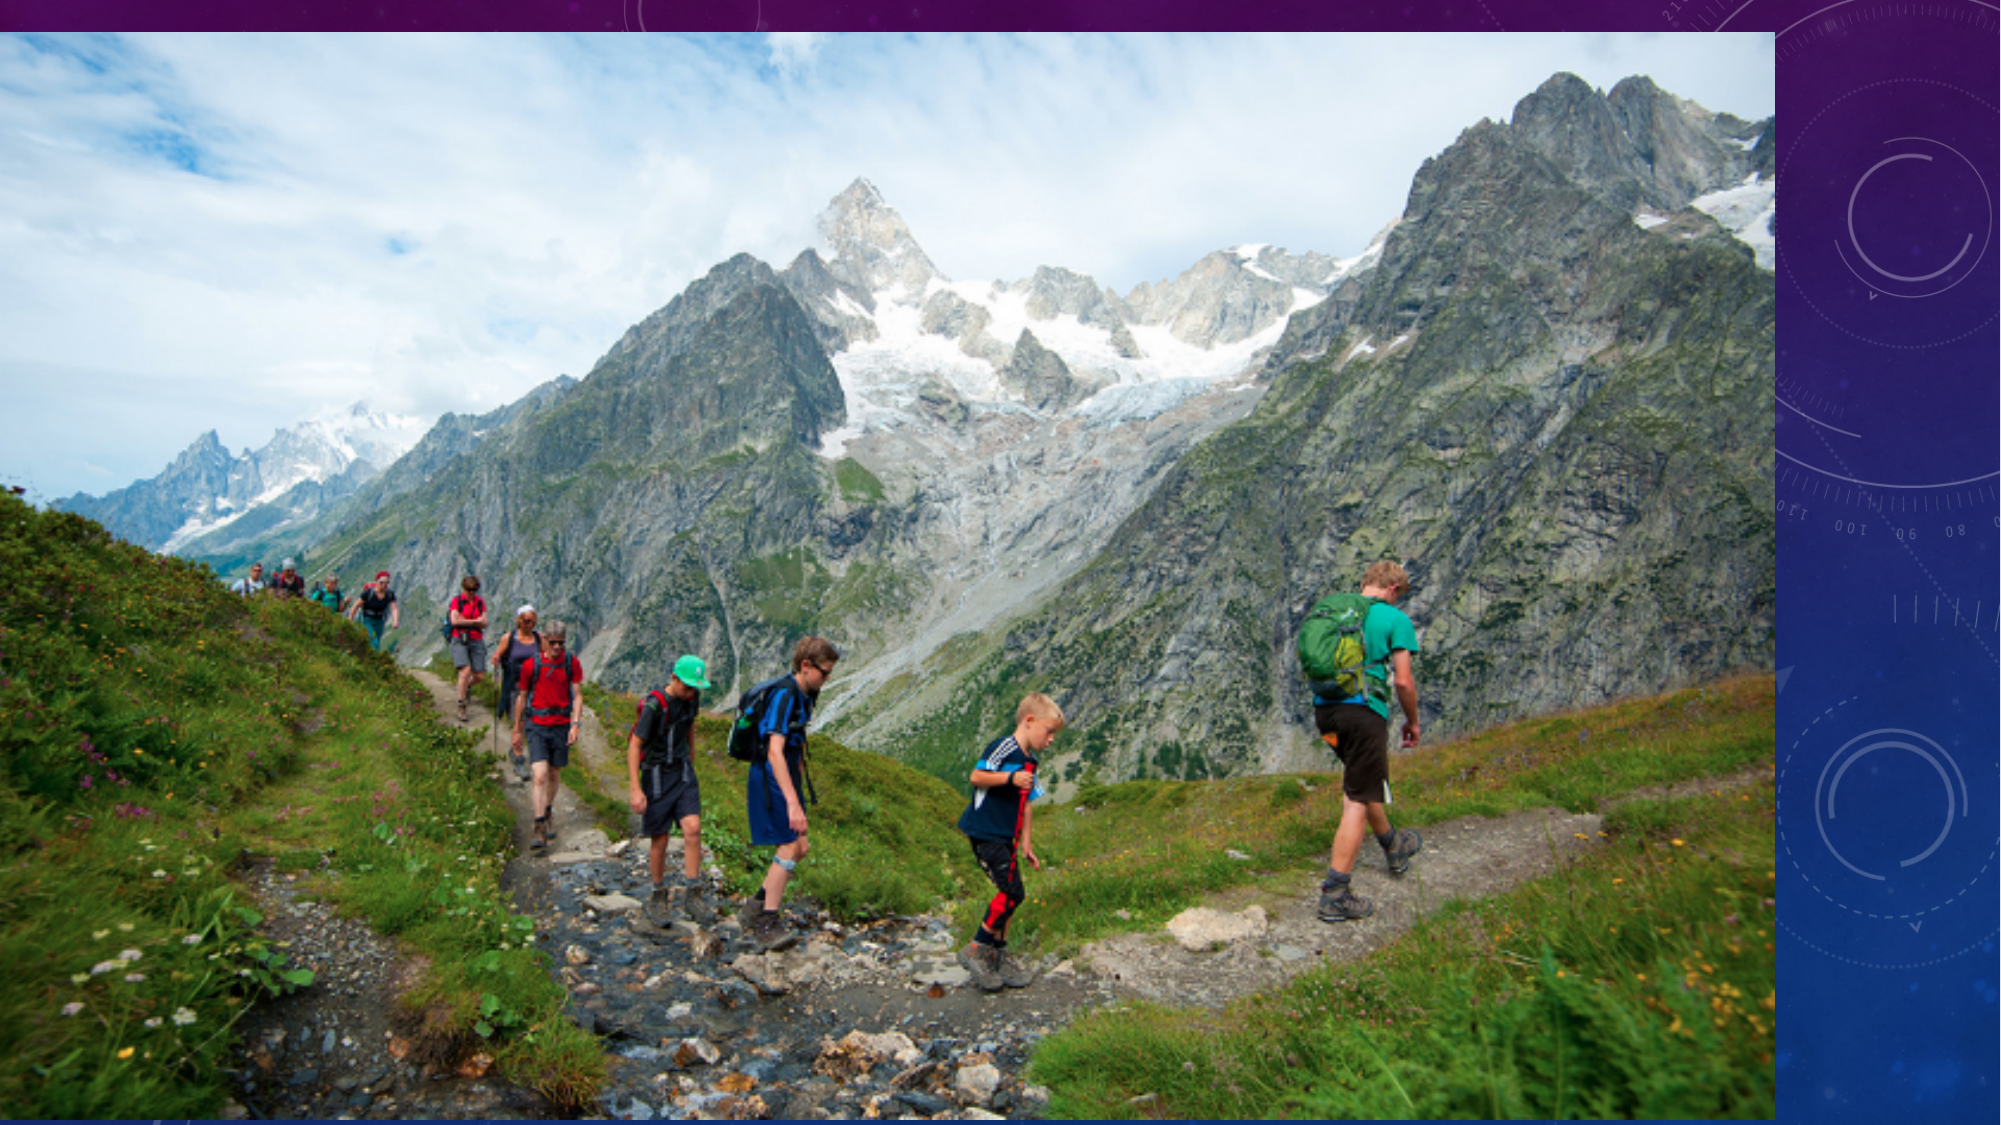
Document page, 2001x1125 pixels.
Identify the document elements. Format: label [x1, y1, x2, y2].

list [0, 32, 1775, 1121]
picture [0, 0, 2001, 1125]
